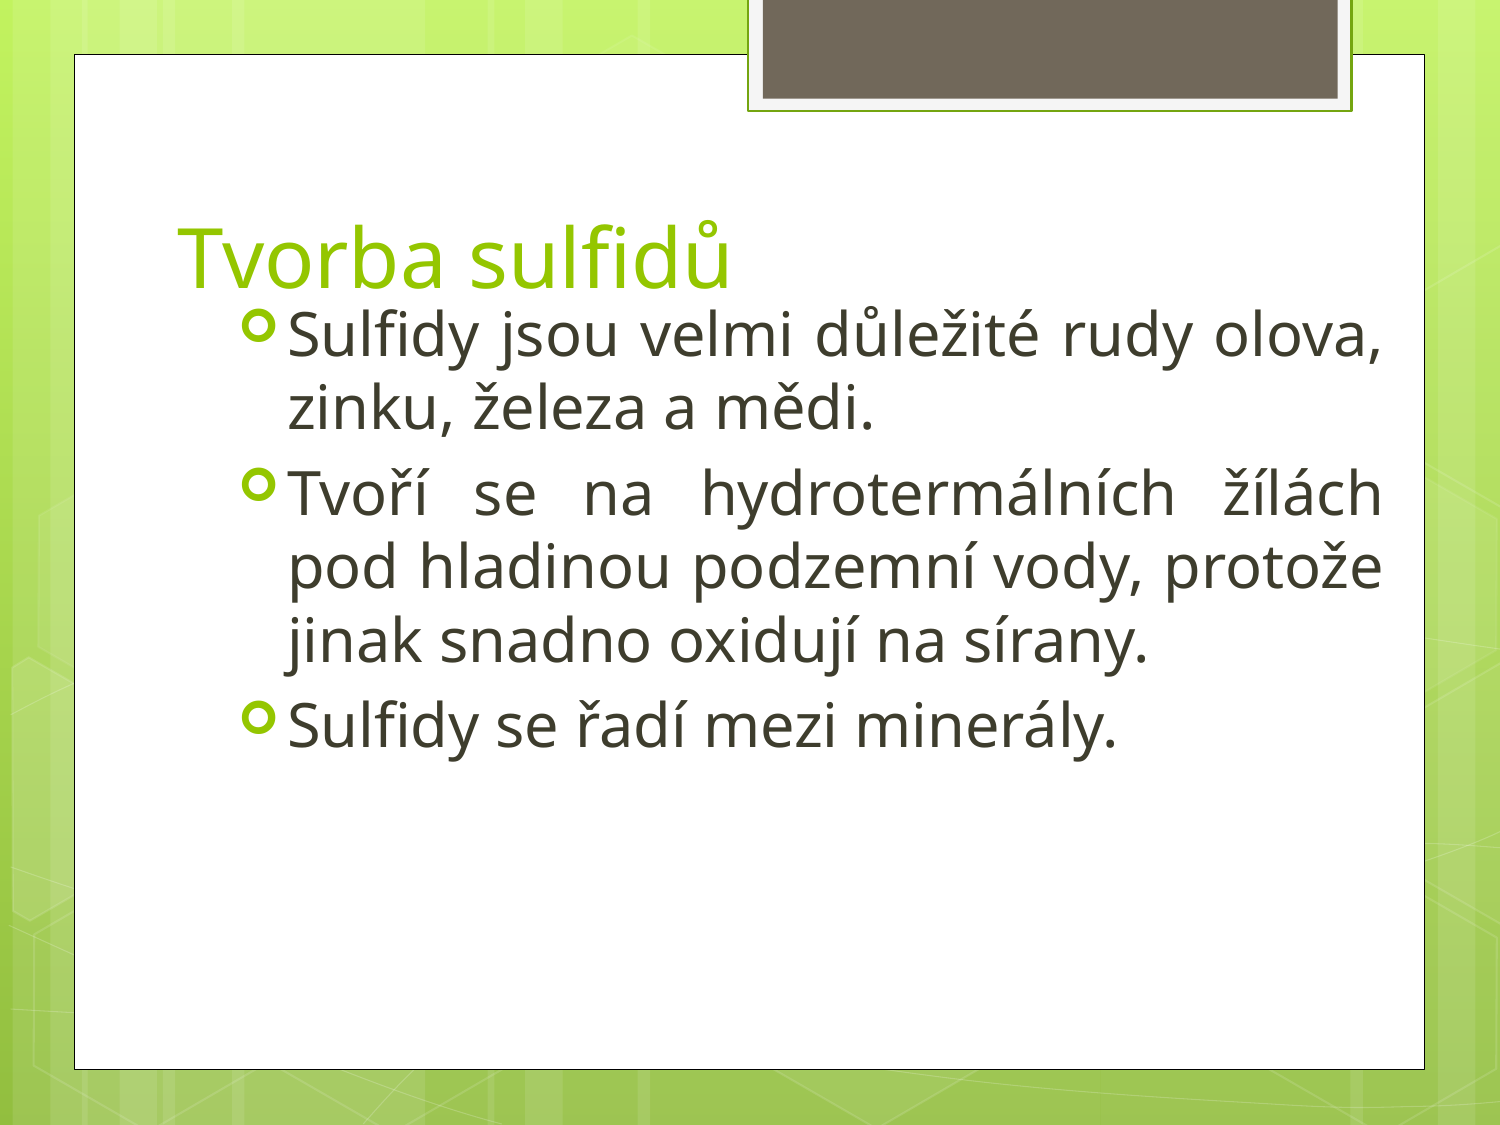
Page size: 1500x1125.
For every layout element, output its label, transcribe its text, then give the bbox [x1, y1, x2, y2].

list Sulfidy jsou velmi důležité rudy olova, zinku, železa a mědi. Tvoří se na hydrotermálních žílách pod hladinou podzemní vody, protože jinak snadno oxidují na sírany. Sulfidy se řadí mezi minerály. [212, 287, 1401, 776]
title Tvorba sulfidů [162, 124, 1316, 313]
